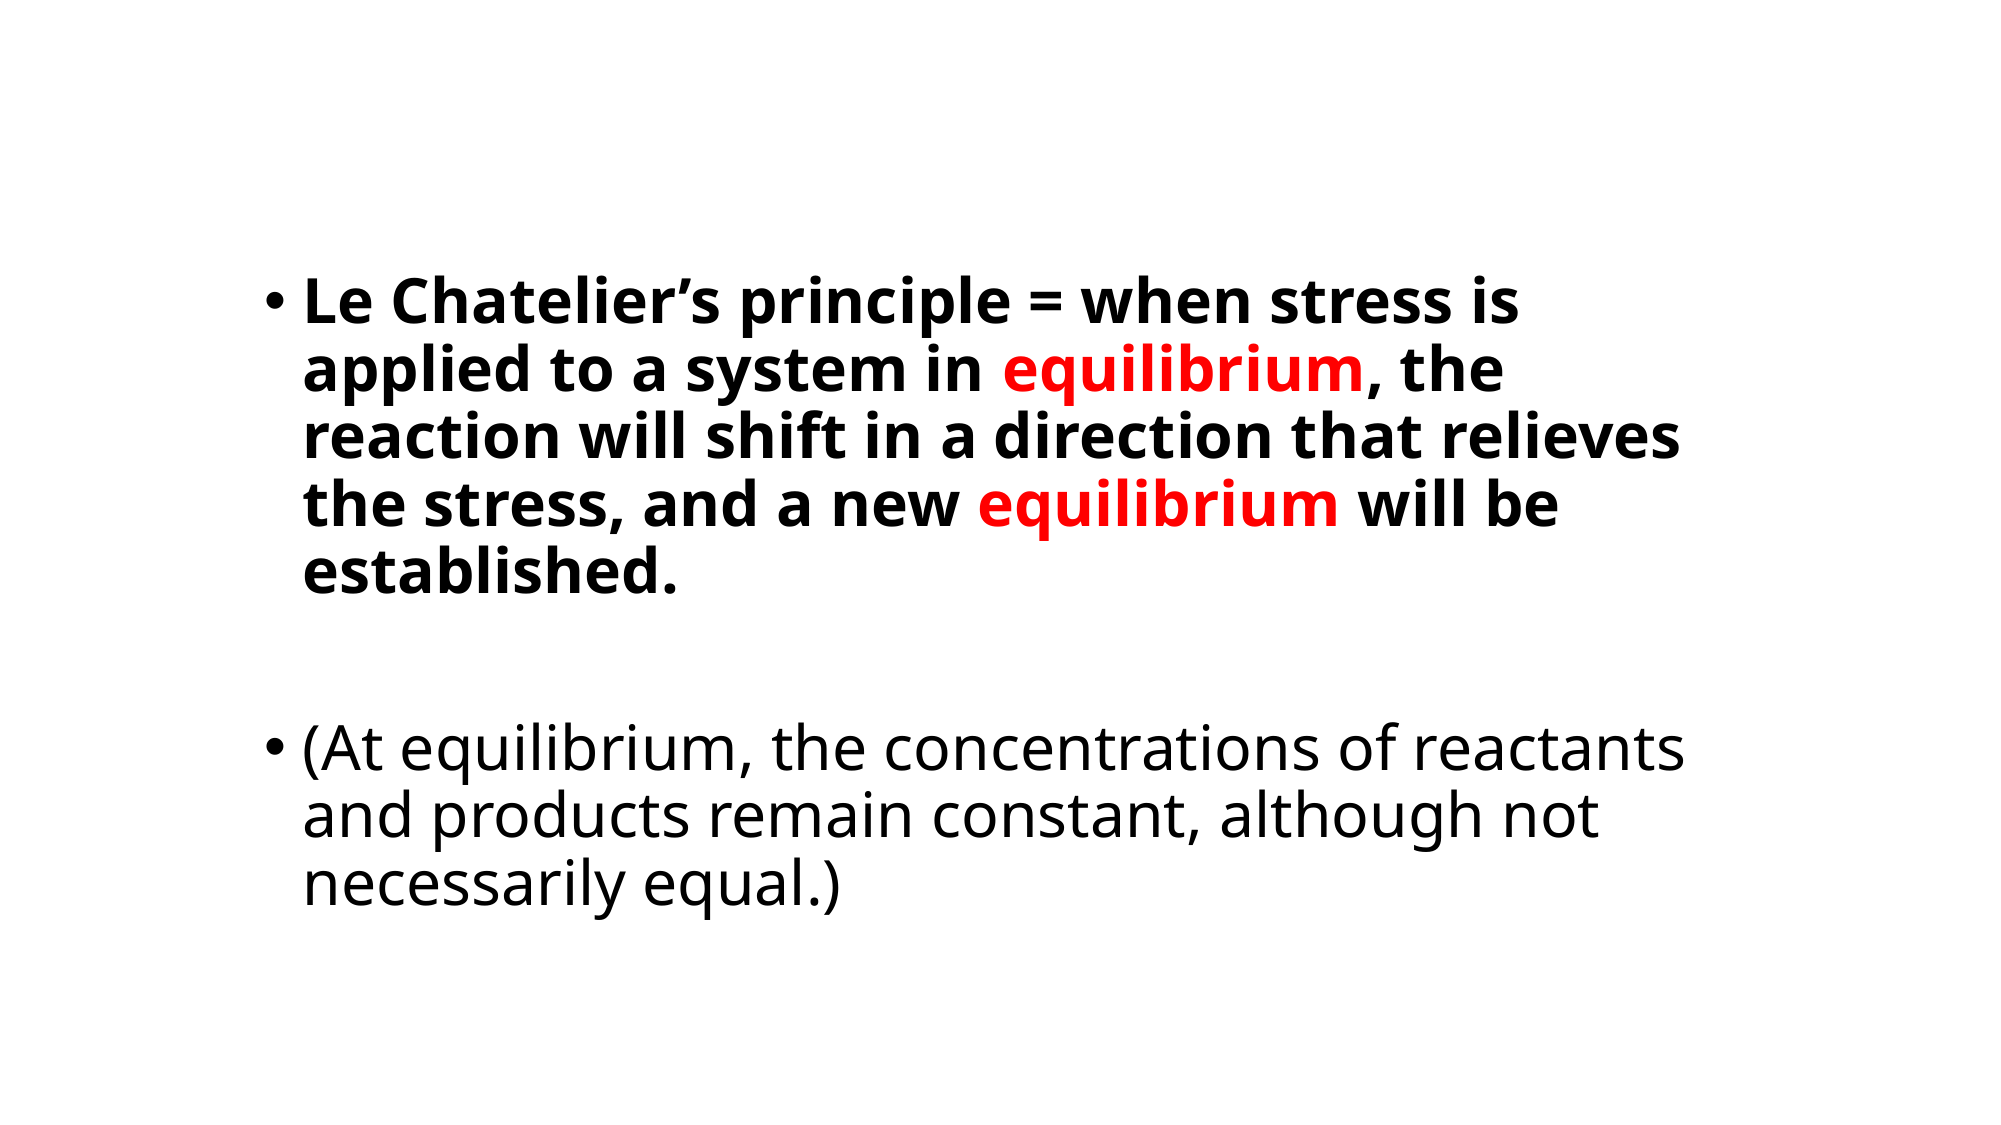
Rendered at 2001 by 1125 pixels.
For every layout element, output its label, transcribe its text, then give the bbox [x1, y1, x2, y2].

list Le Chatelier’s principle = when stress is applied to a system in equilibrium, the reaction will shift in a direction that relieves the stress, and a new equilibrium will be established. (At equilibrium, the concentrations of reactants and products remain constant, although not necessarily equal.) [249, 262, 1721, 1005]
